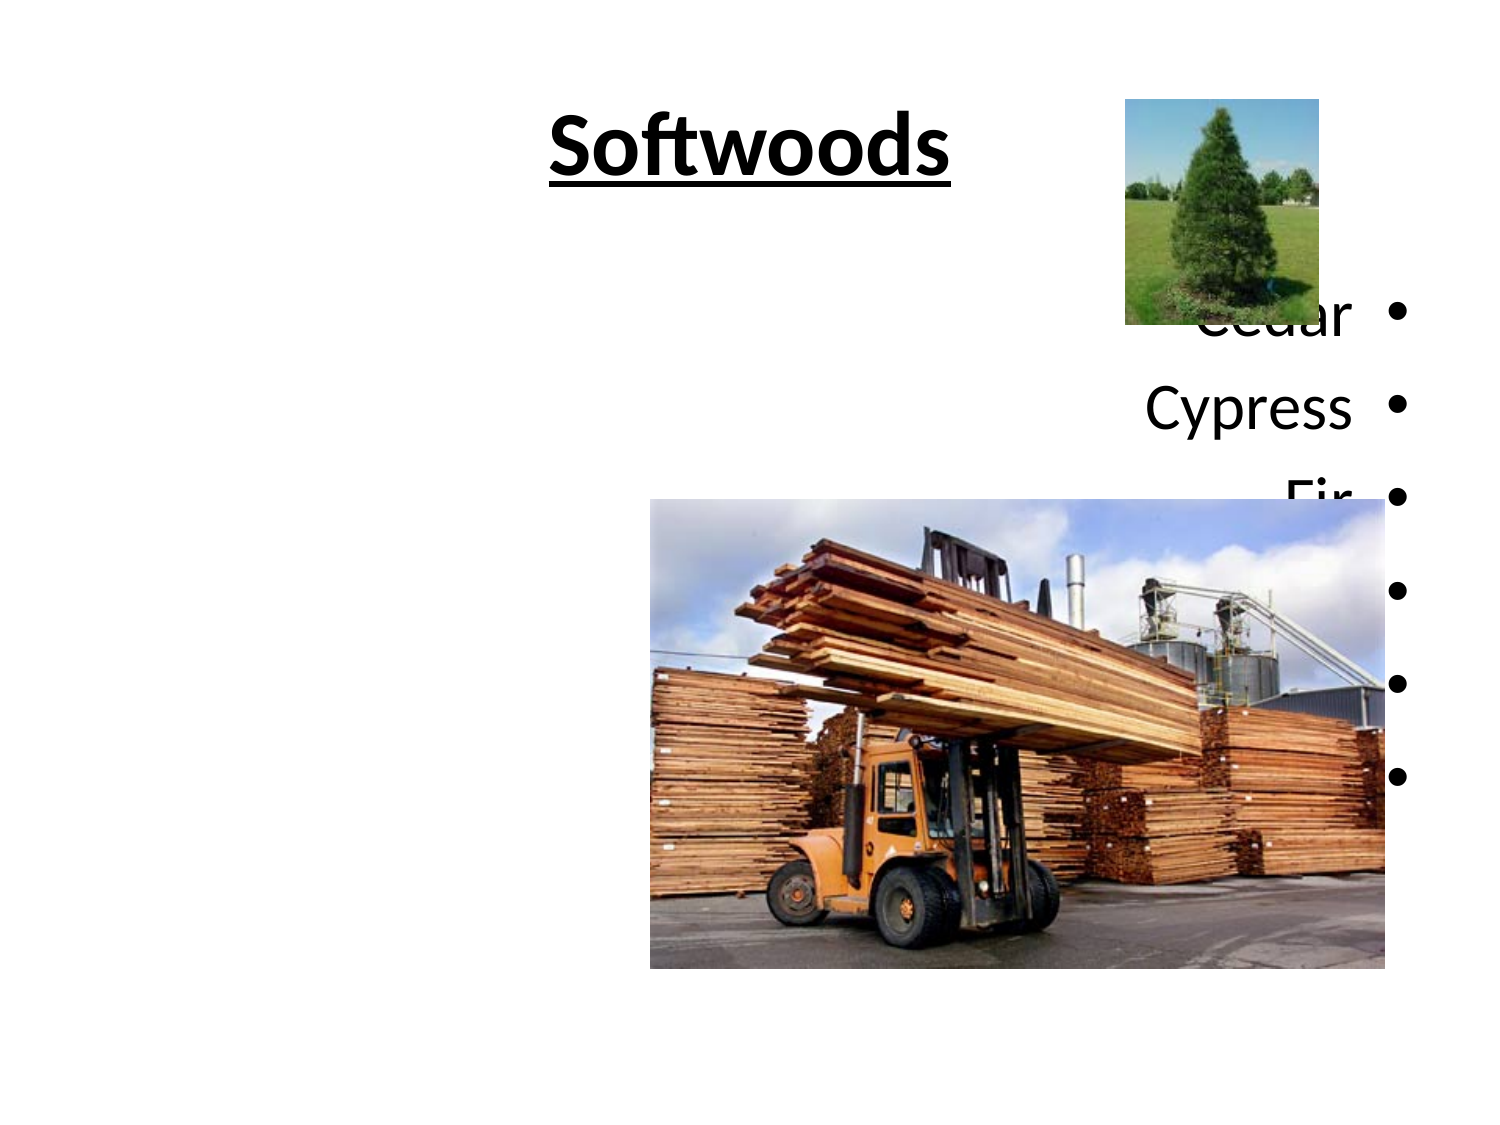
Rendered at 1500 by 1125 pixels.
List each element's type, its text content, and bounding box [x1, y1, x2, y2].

title Softwoods [75, 45, 1425, 233]
picture [649, 499, 1385, 969]
picture [1124, 99, 1319, 326]
list Cedar Cypress Fir Pine Redwood Spruce [75, 262, 1425, 1005]
